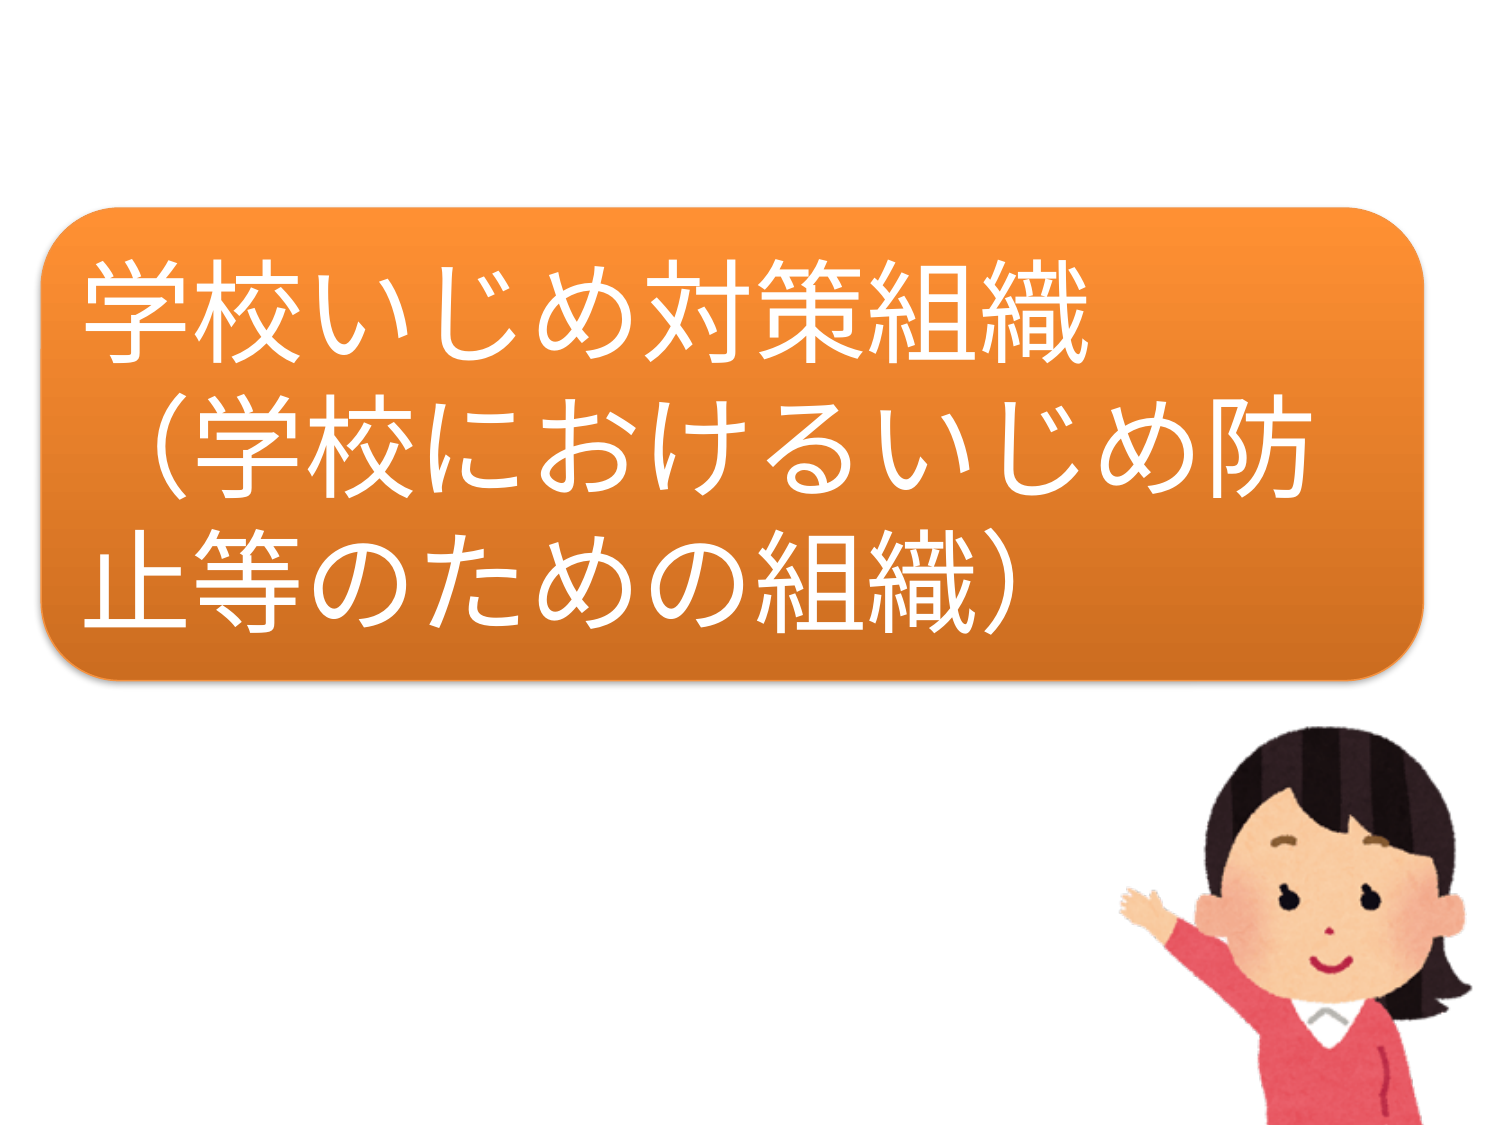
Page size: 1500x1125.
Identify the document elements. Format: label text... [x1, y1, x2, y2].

text_box 学校いじめ対策組織 （学校におけるいじめ防止等のための組織） [41, 208, 1424, 681]
picture [1098, 707, 1500, 1125]
